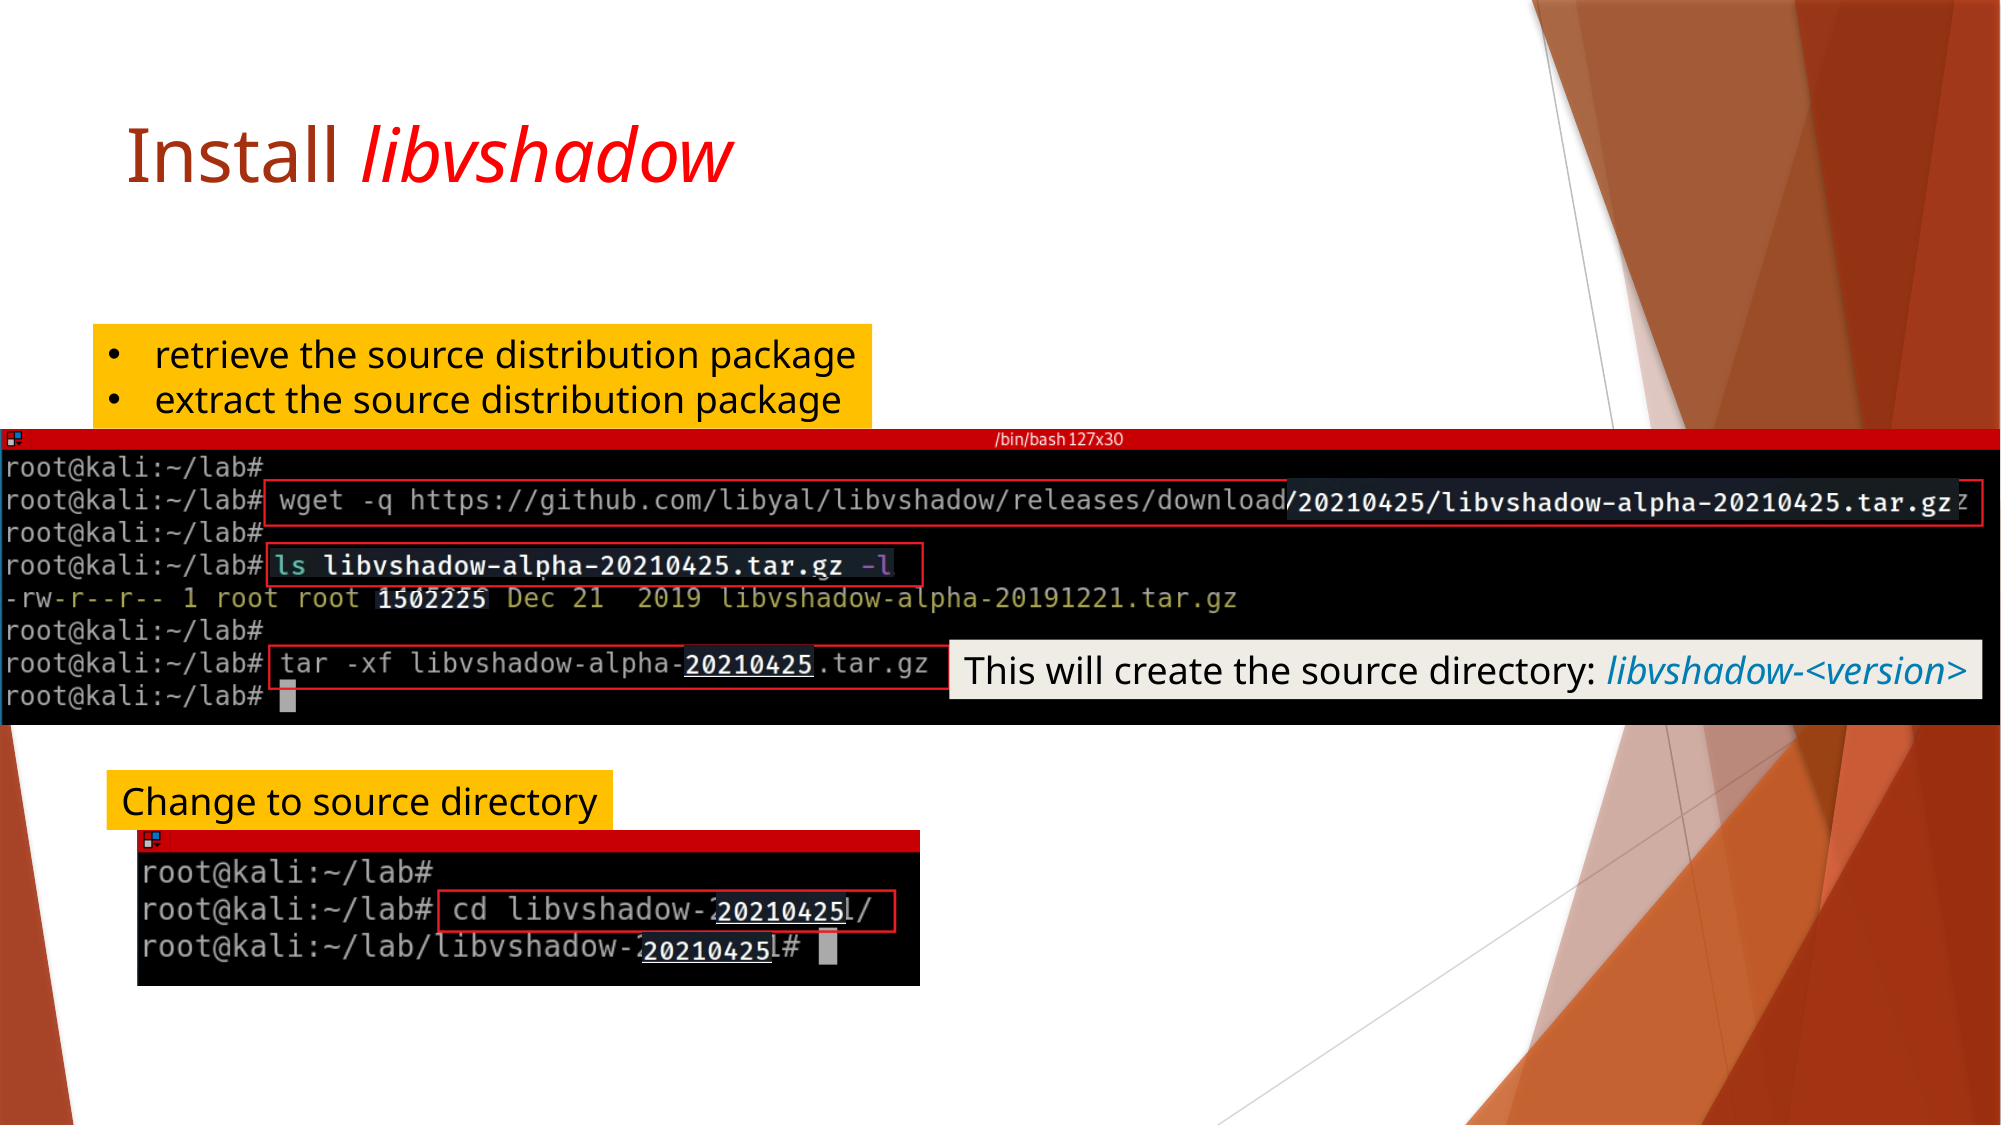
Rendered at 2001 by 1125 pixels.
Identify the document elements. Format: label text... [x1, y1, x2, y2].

title Install libvshadow [111, 99, 1522, 317]
text_box retrieve the source distribution package extract the source distribution package [93, 323, 873, 427]
picture [0, 429, 2000, 726]
picture [136, 830, 920, 986]
text_box Change to source directory [106, 770, 613, 830]
